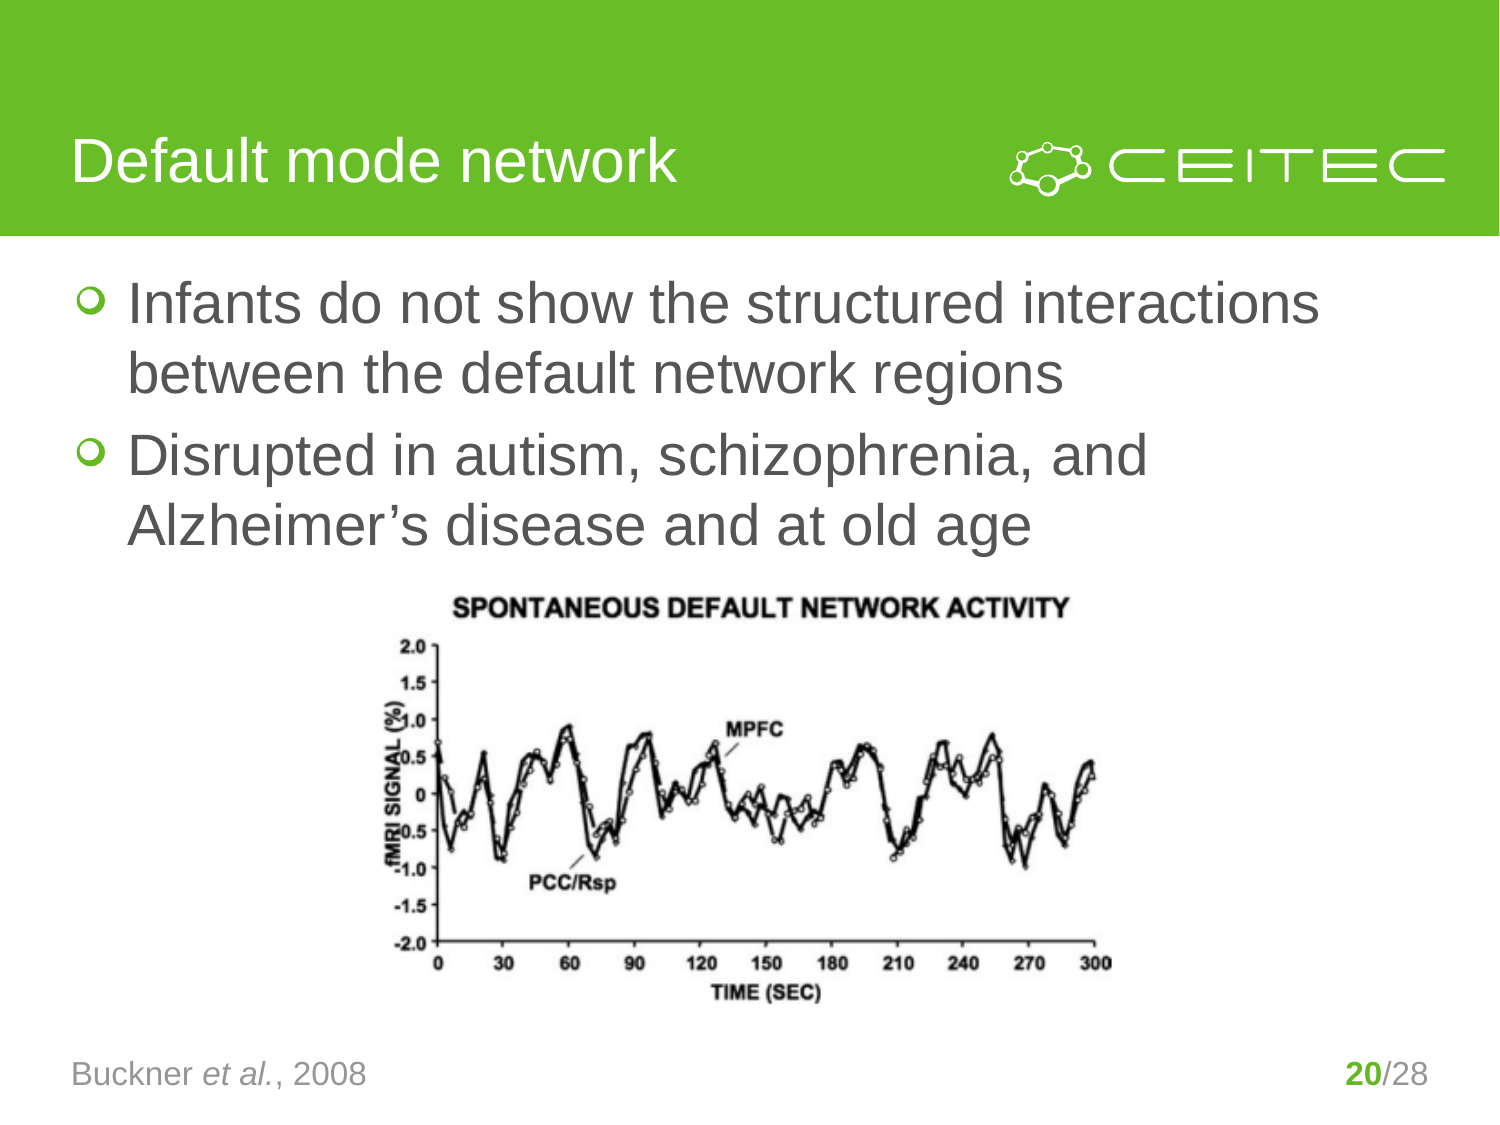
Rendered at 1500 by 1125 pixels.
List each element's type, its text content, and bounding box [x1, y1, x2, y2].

list Infants do not show the structured interactions between the default network regions Disrupted in autism, schizophrenia, and Alzheimer’s disease and at old age [70, 265, 1429, 1006]
footer Buckner et al., 2008 [70, 1038, 1016, 1093]
picture [296, 575, 1203, 1006]
title Default mode network [70, 66, 957, 197]
slide_number 20/28 [1192, 1038, 1429, 1093]
